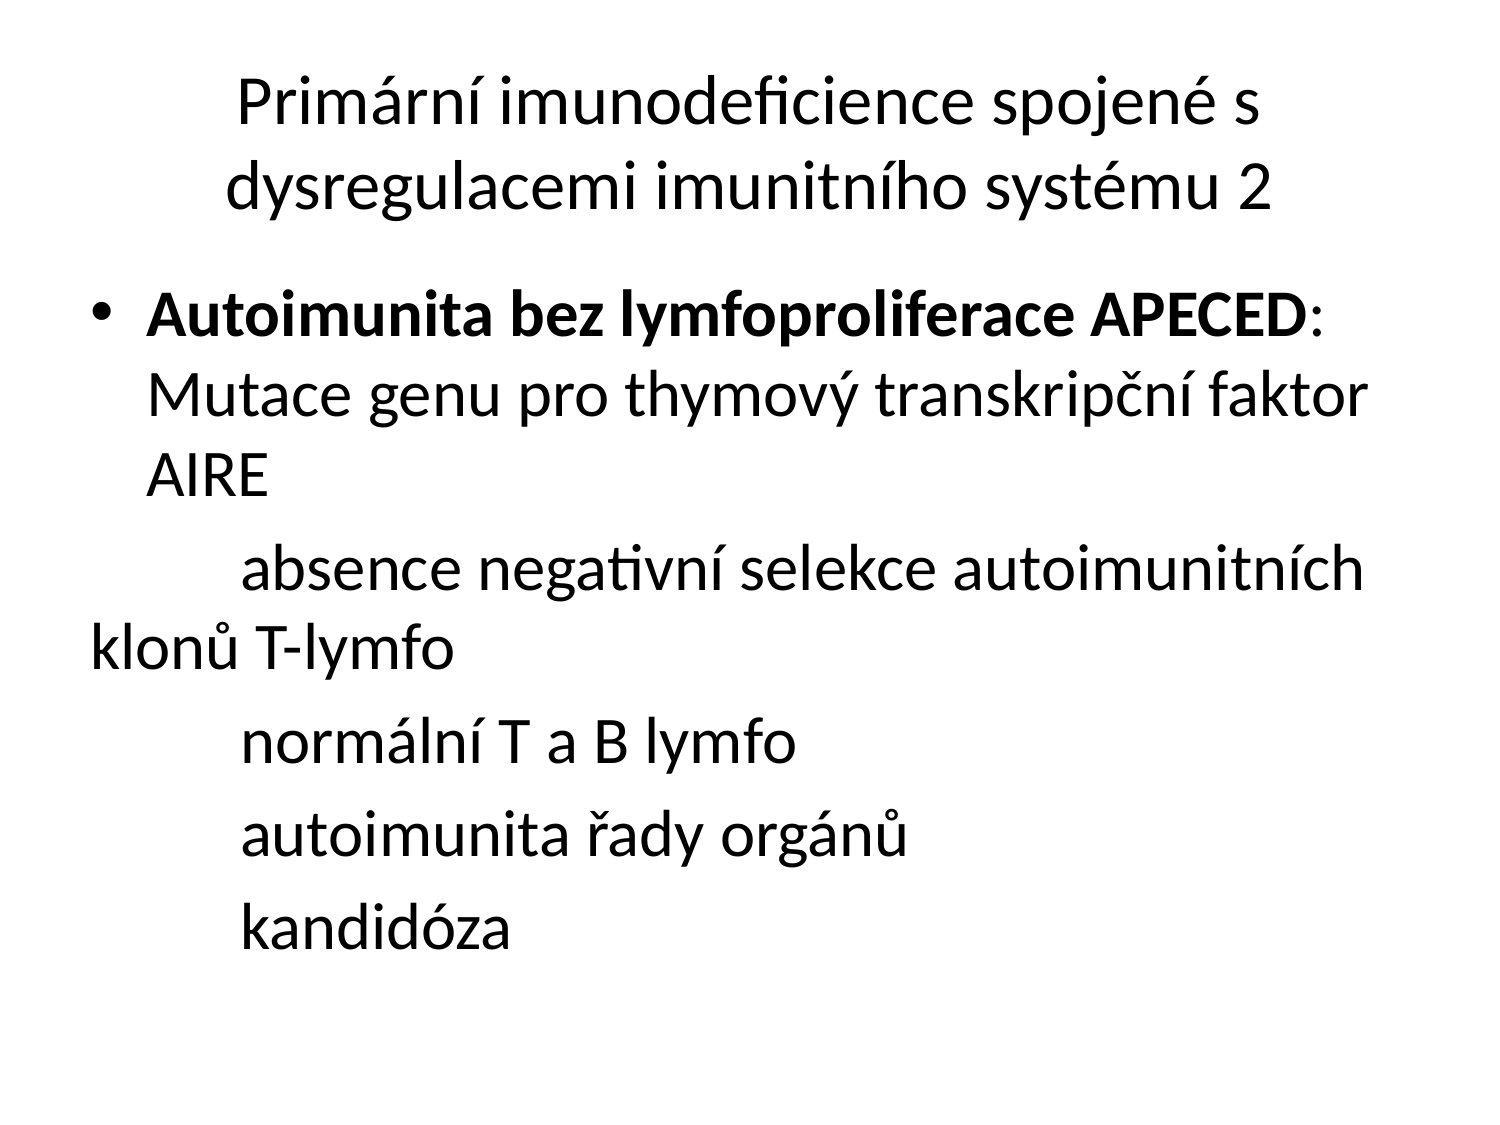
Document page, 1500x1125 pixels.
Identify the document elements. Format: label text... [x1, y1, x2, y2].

list Autoimunita bez lymfoproliferace APECED: Mutace genu pro thymový transkripční faktor AIRE absence negativní selekce autoimunitních klonů T-lymfo normální T a B lymfo autoimunita řady orgánů kandidóza [75, 262, 1425, 1005]
title Primární imunodeficience spojené s dysregulacemi imunitního systému 2 [75, 45, 1425, 233]
